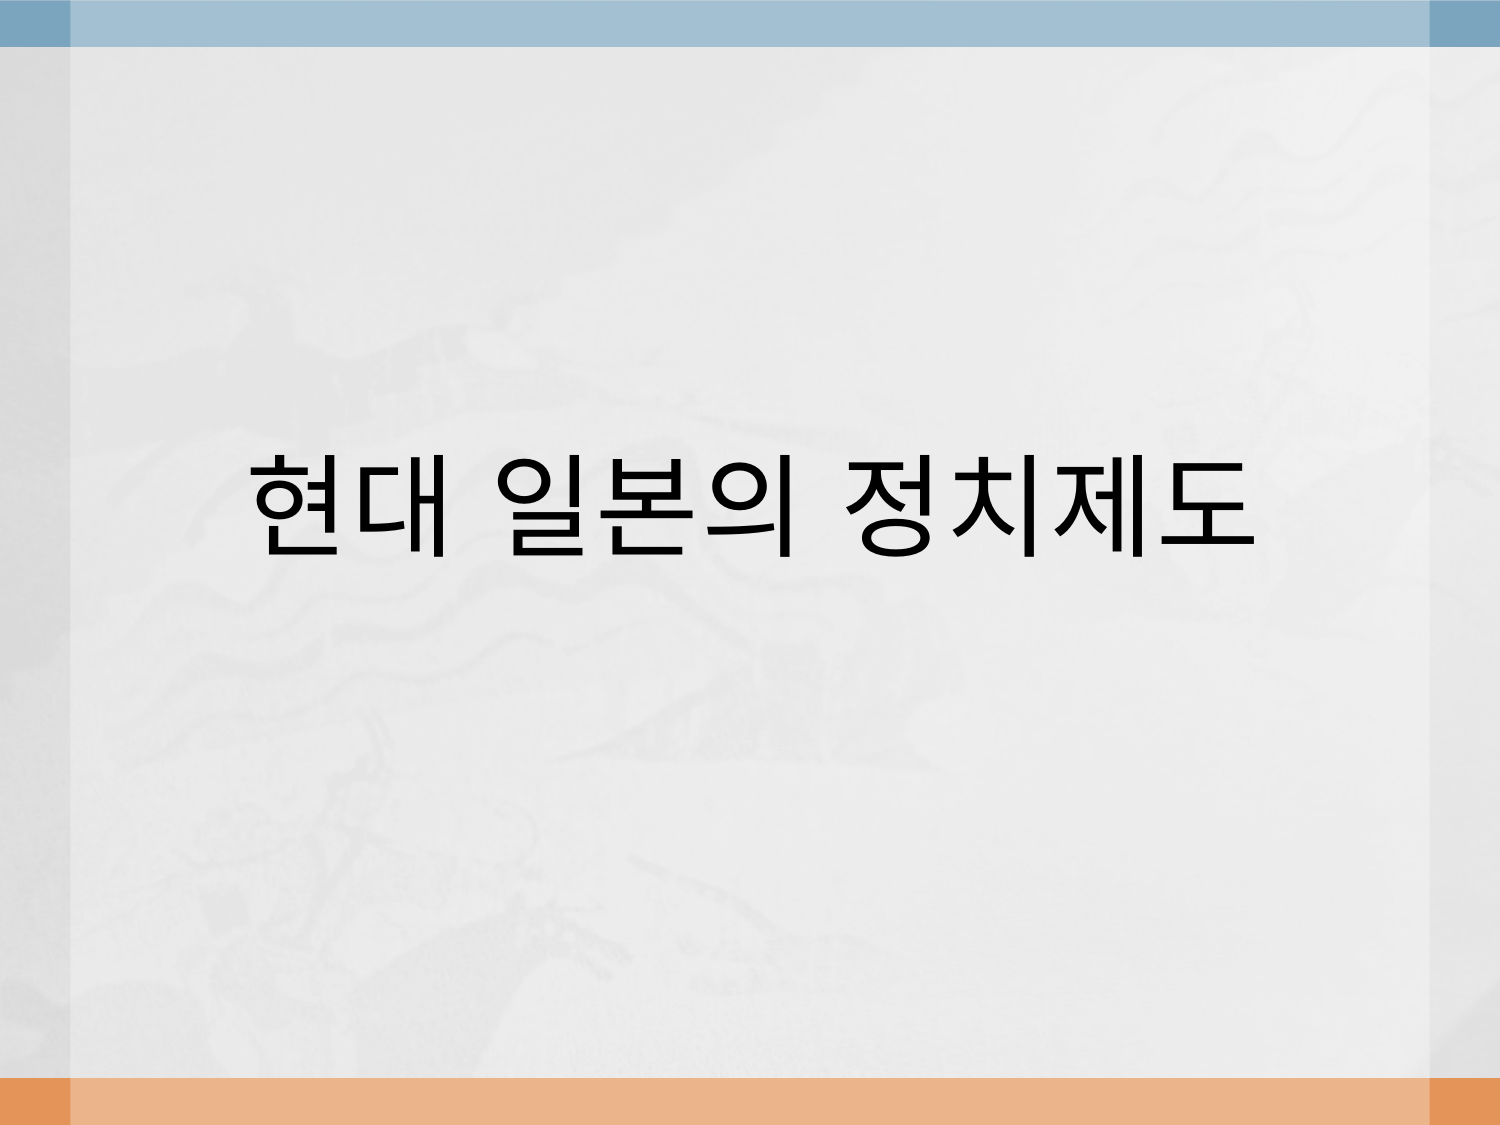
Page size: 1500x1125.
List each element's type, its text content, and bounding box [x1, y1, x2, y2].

title 현대 일본의 정치제도 [82, 410, 1425, 598]
